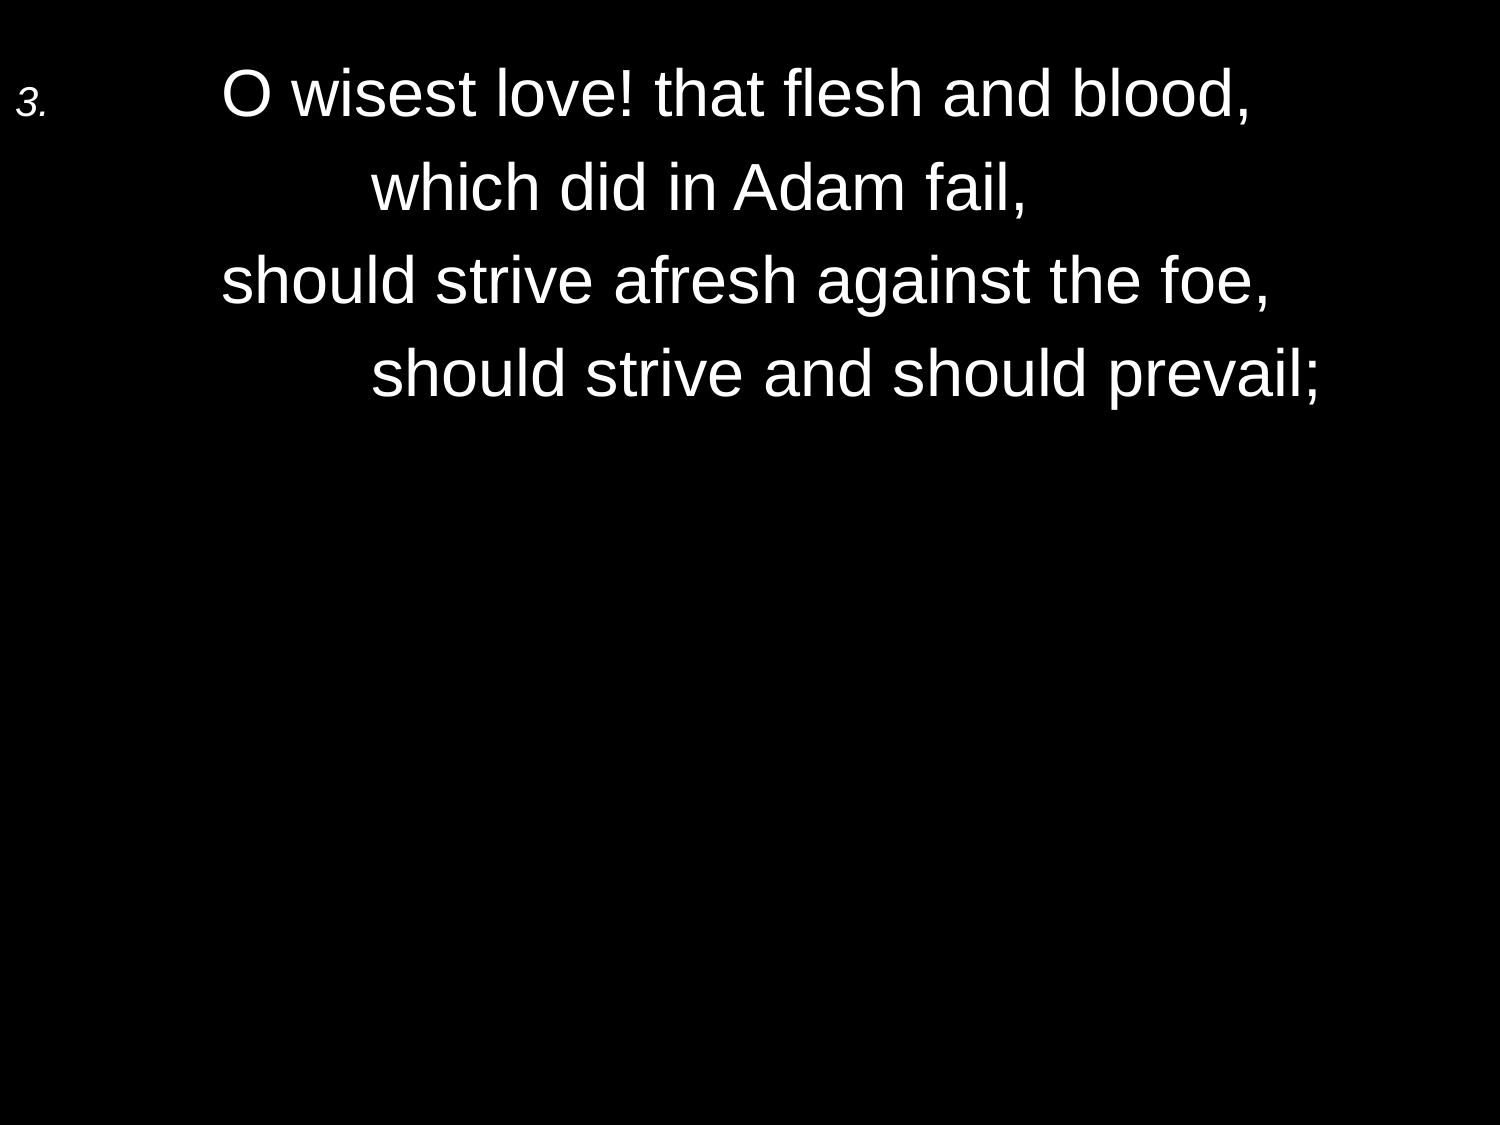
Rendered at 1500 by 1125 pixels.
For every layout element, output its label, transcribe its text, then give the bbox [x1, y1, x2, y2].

list 3. O wisest love! that flesh and blood, which did in Adam fail, should strive afresh against the foe, should strive and should prevail; [0, 42, 1500, 1047]
